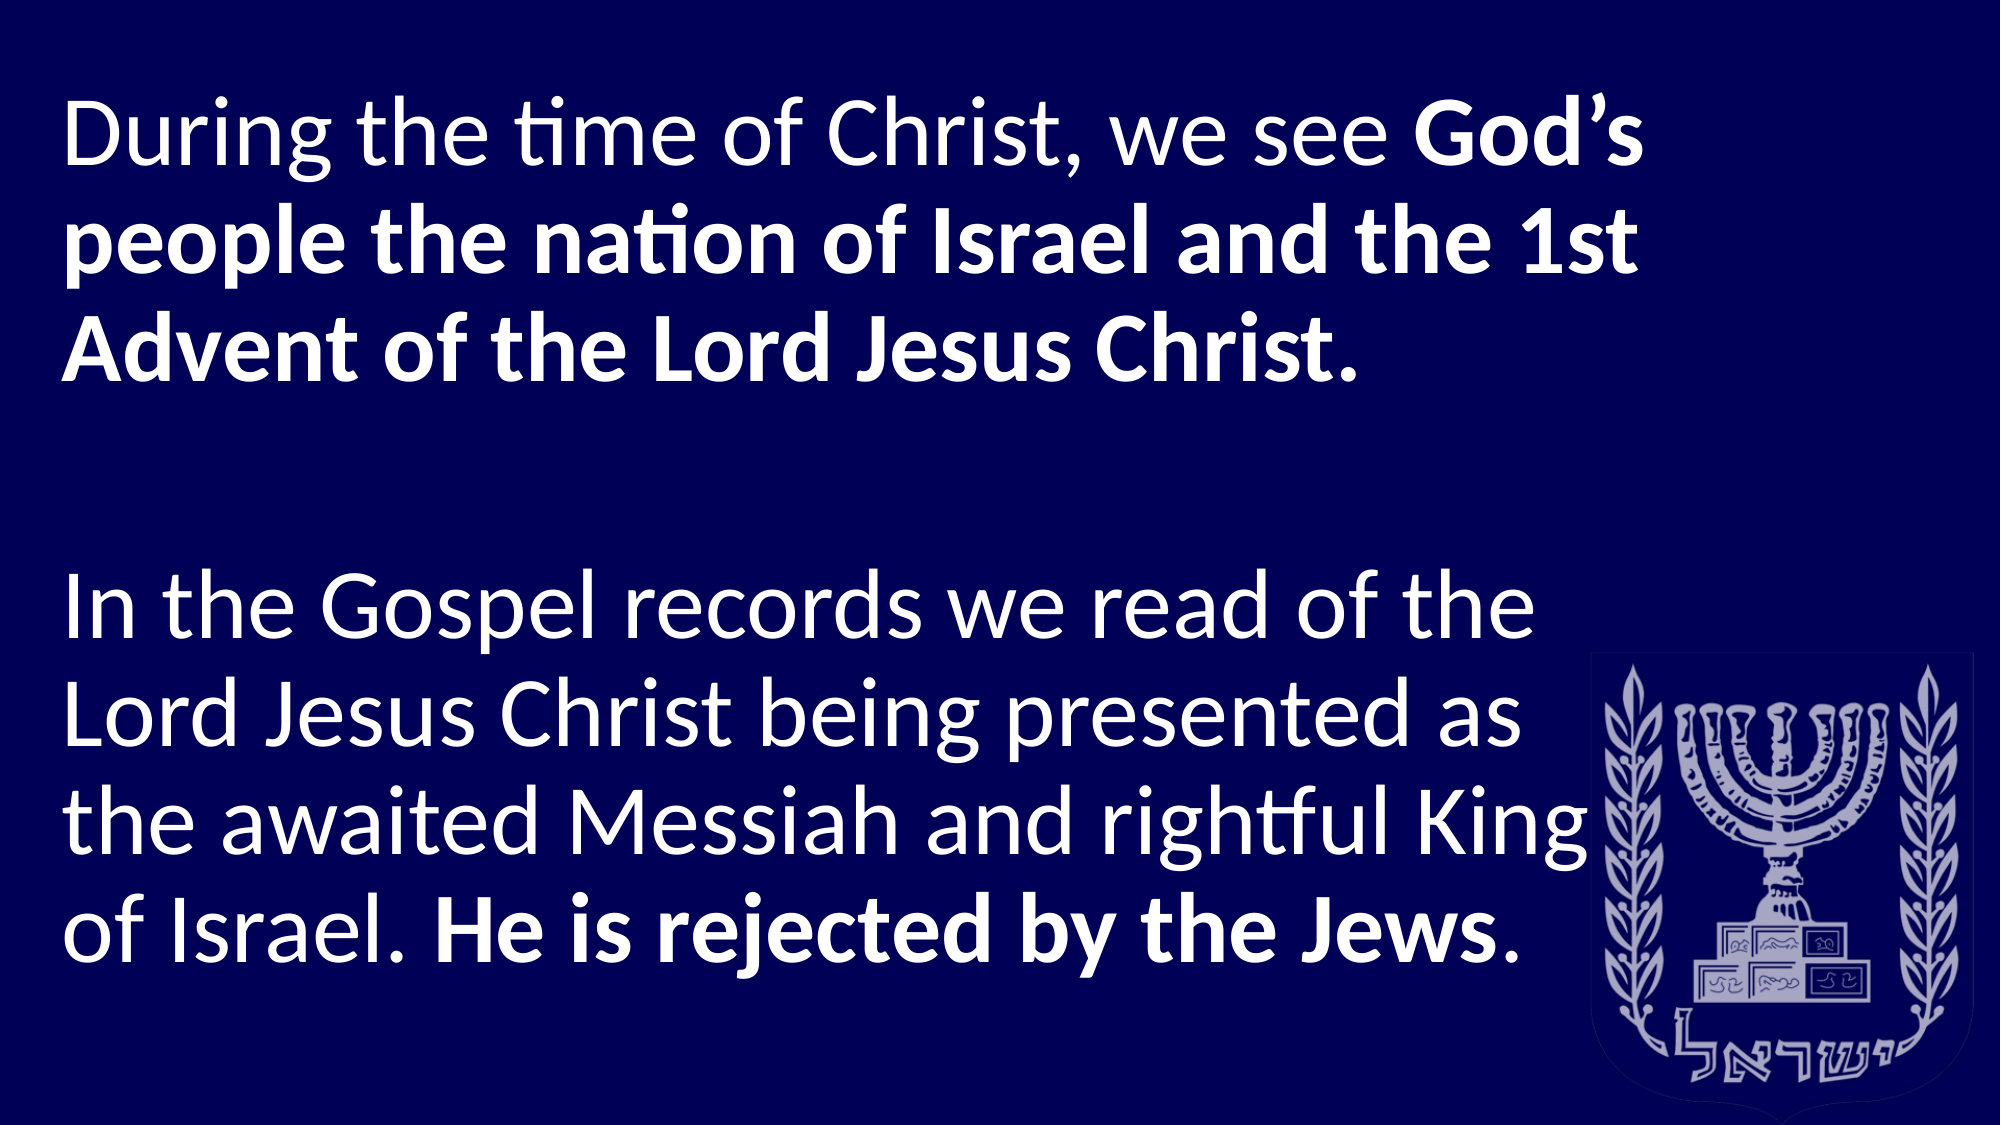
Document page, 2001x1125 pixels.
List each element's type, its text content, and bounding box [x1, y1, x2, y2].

picture [0, 0, 2000, 1125]
list During the time of Christ, we see God’s people the nation of Israel and the 1st Advent of the Lord Jesus Christ. In the Gospel records we read of the Lord Jesus Christ being presented as the awaited Messiah and rightful King of Israel. He is rejected by the Jews. [53, 71, 1691, 1038]
